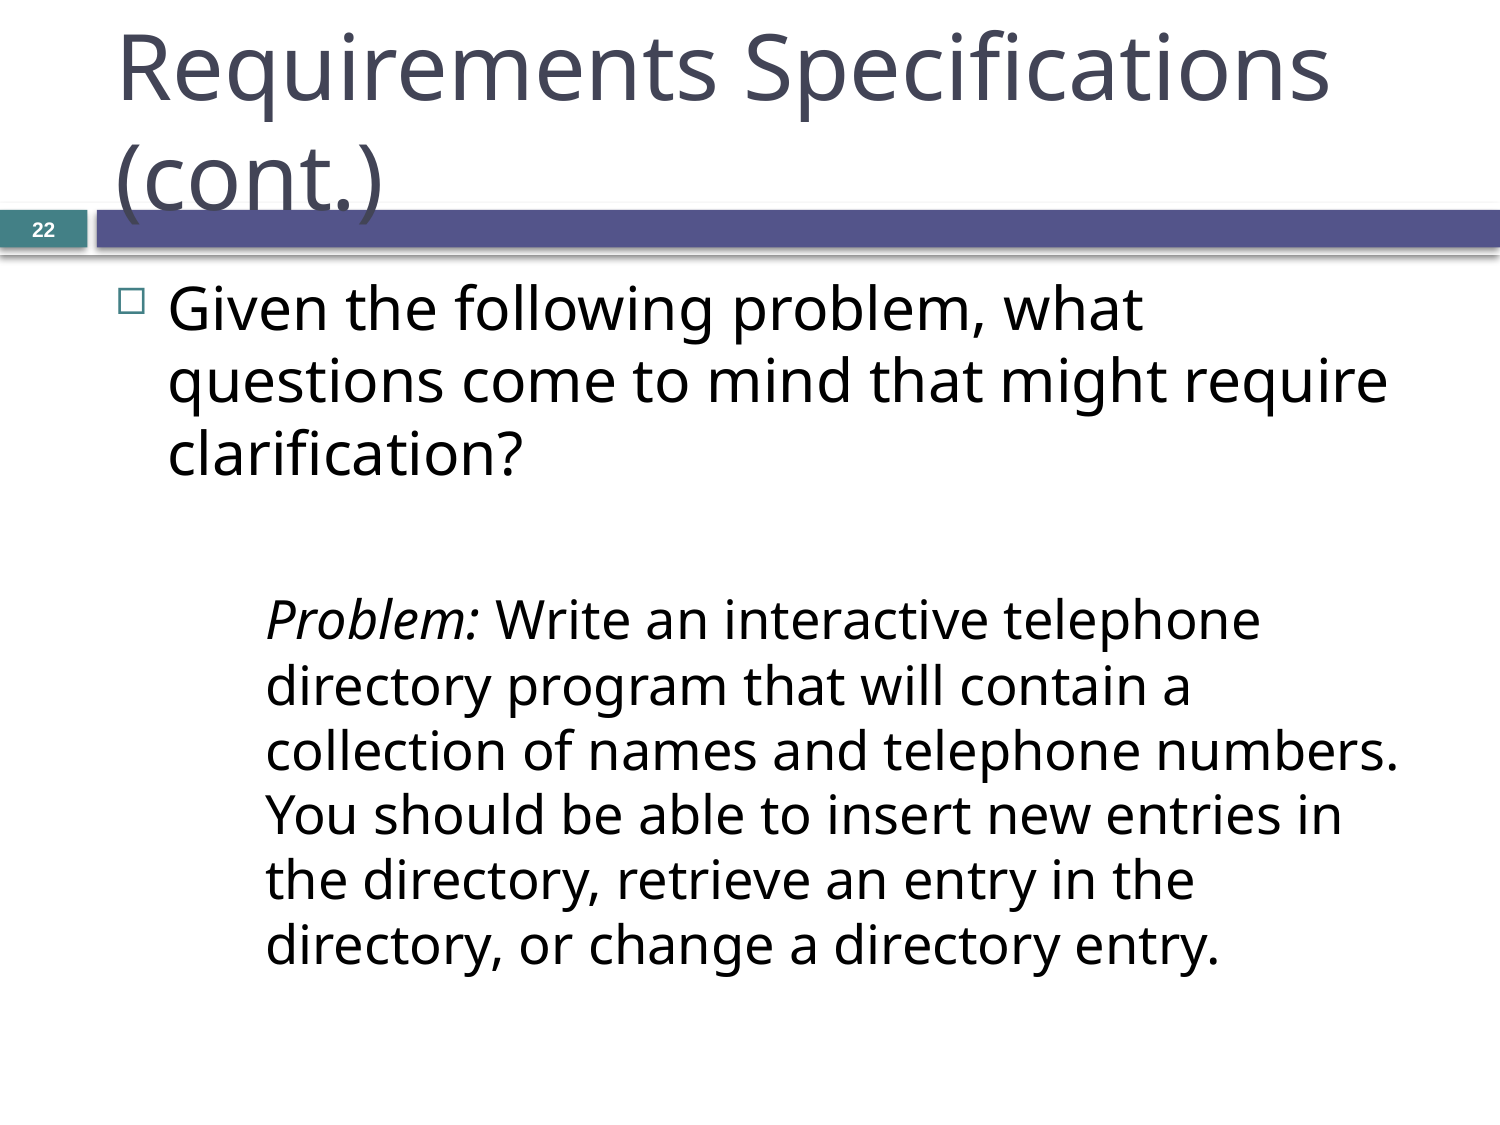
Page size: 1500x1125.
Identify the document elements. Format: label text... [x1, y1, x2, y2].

title Requirements Specifications (cont.) [100, 37, 1439, 201]
list Given the following problem, what questions come to mind that might require clarification? Problem: Write an interactive telephone directory program that will contain a collection of names and telephone numbers. You should be able to insert new entries in the directory, retrieve an entry in the directory, or change a directory entry. [100, 262, 1439, 1001]
slide_number 22 [0, 208, 88, 249]
